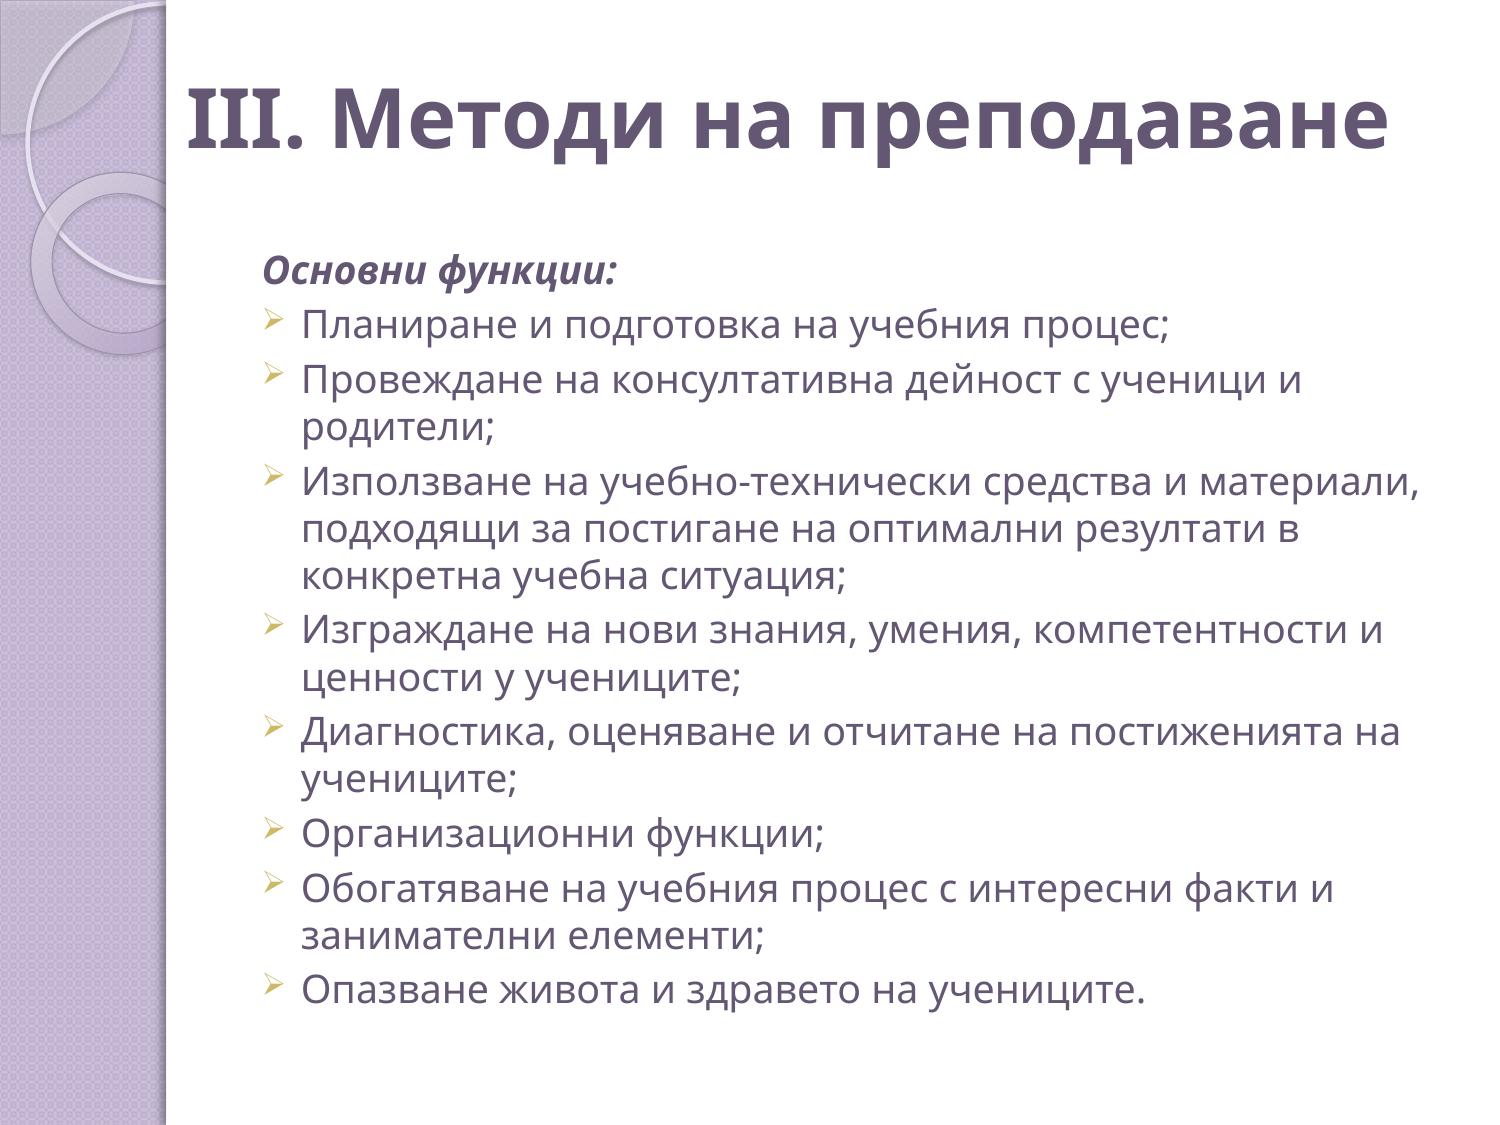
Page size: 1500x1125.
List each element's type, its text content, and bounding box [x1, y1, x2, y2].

list Основни функции: Планиране и подготовка на учебния процес; Провеждане на консултативна дейност с ученици и родители; Използване на учебно-технически средства и материали, подходящи за постигане на оптимални резултати в конкретна учебна ситуация; Изграждане на нови знания, умения, компетентности и ценности у учениците; Диагностика, оценяване и отчитане на постиженията на учениците; Организационни функции; Обогатяване на учебния процес с интересни факти и занимателни елементи; Опазване живота и здравето на учениците. [235, 237, 1466, 1025]
title III. Методи на преподаване [171, 45, 1466, 185]
